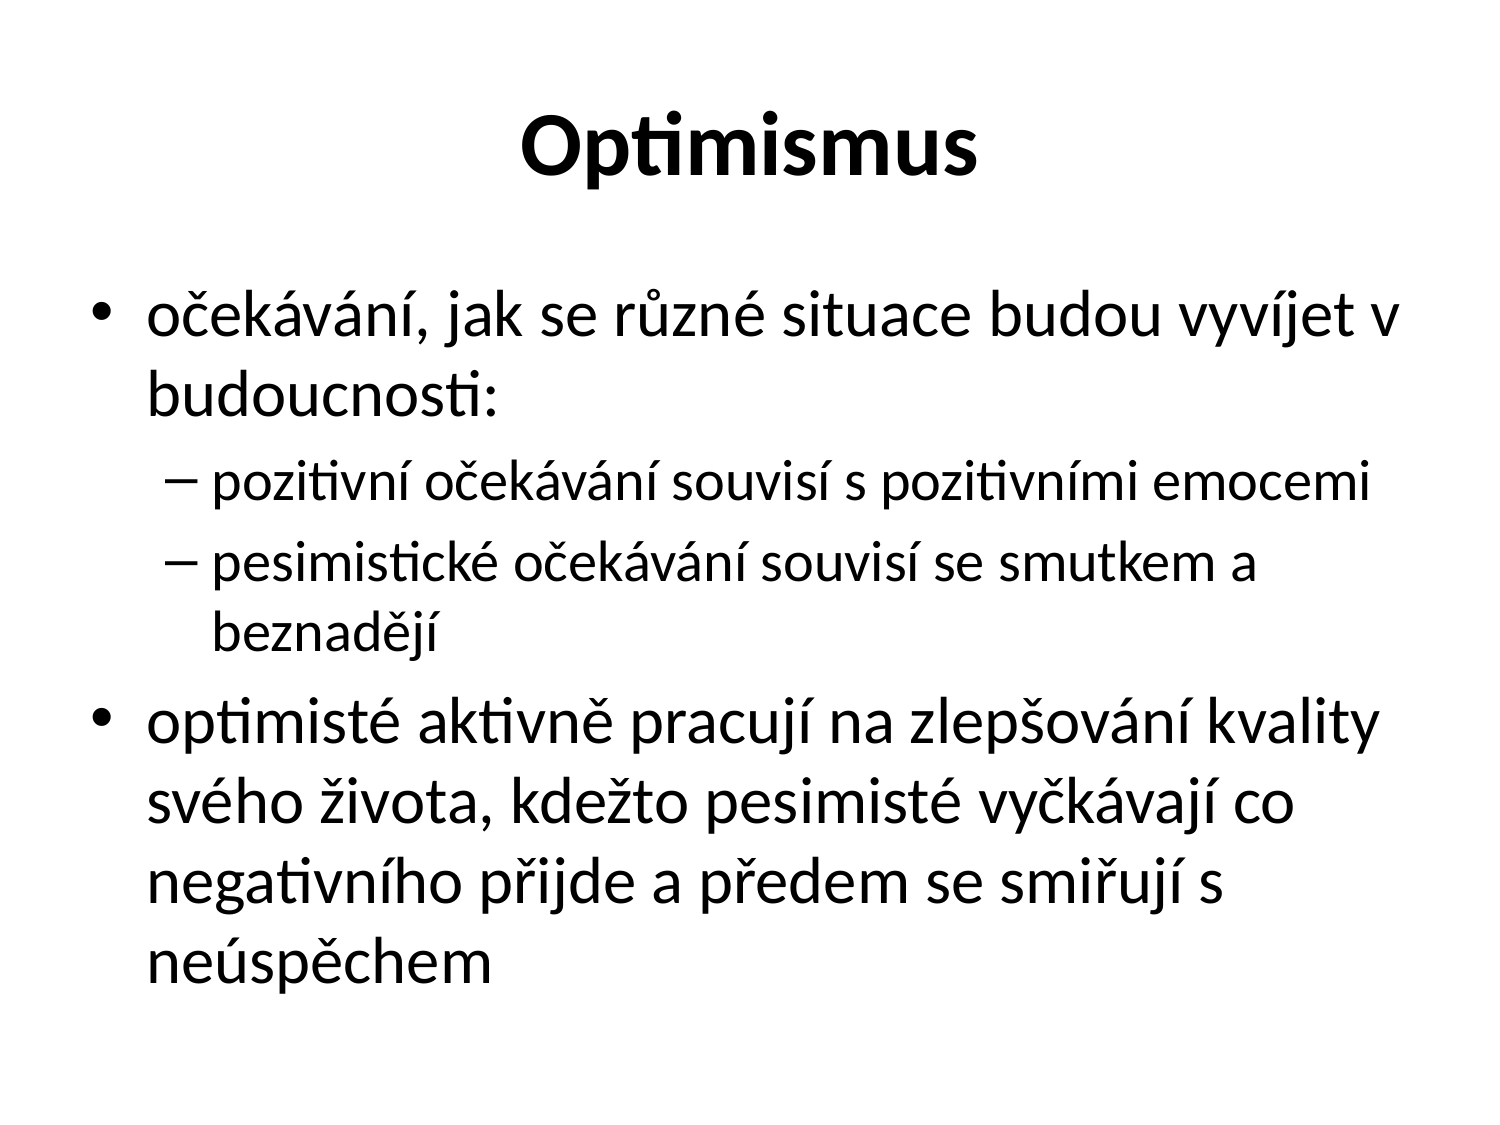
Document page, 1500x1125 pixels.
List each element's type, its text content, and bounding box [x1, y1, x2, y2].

title Optimismus [75, 45, 1425, 233]
list očekávání, jak se různé situace budou vyvíjet v budoucnosti: pozitivní očekávání souvisí s pozitivními emocemi pesimistické očekávání souvisí se smutkem a beznadějí optimisté aktivně pracují na zlepšování kvality svého života, kdežto pesimisté vyčkávají co negativního přijde a předem se smiřují s neúspěchem [75, 262, 1425, 1005]
